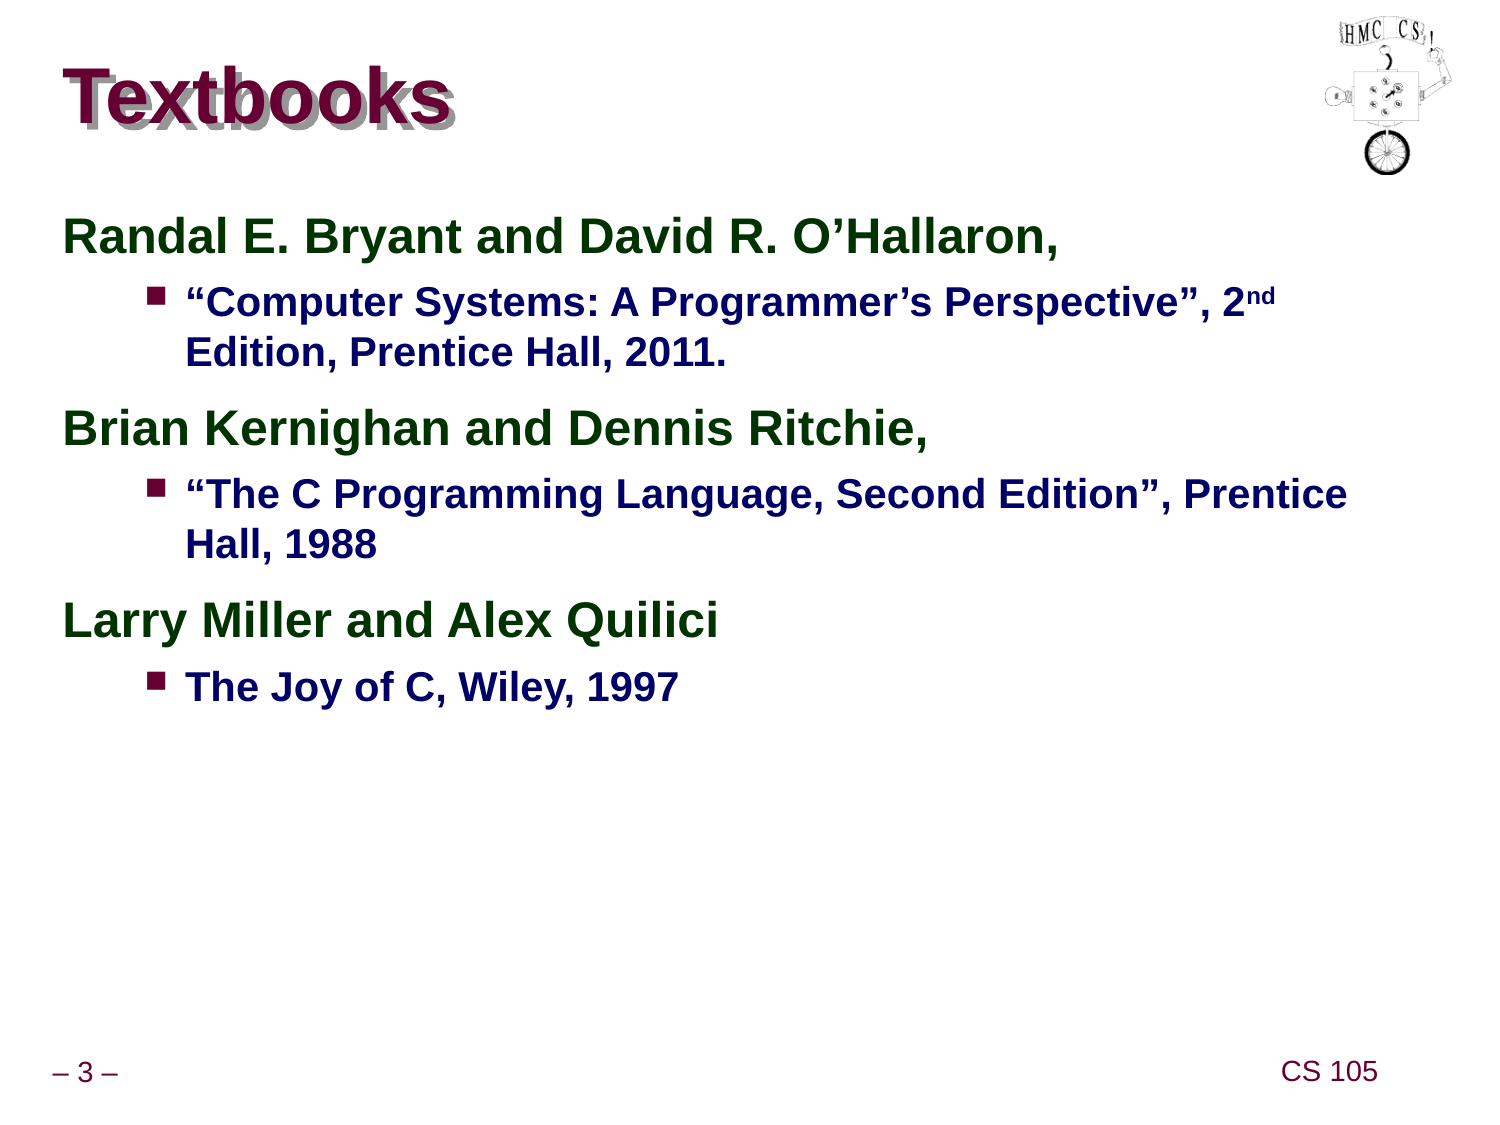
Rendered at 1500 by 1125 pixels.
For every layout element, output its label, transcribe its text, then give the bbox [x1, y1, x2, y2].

title Textbooks [62, 37, 1288, 160]
picture [1325, 12, 1452, 175]
list Randal E. Bryant and David R. O’Hallaron, “Computer Systems: A Programmer’s Perspective”, 2nd Edition, Prentice Hall, 2011. Brian Kernighan and Dennis Ritchie, “The C Programming Language, Second Edition”, Prentice Hall, 1988 Larry Miller and Alex Quilici The Joy of C, Wiley, 1997 [47, 200, 1411, 1058]
